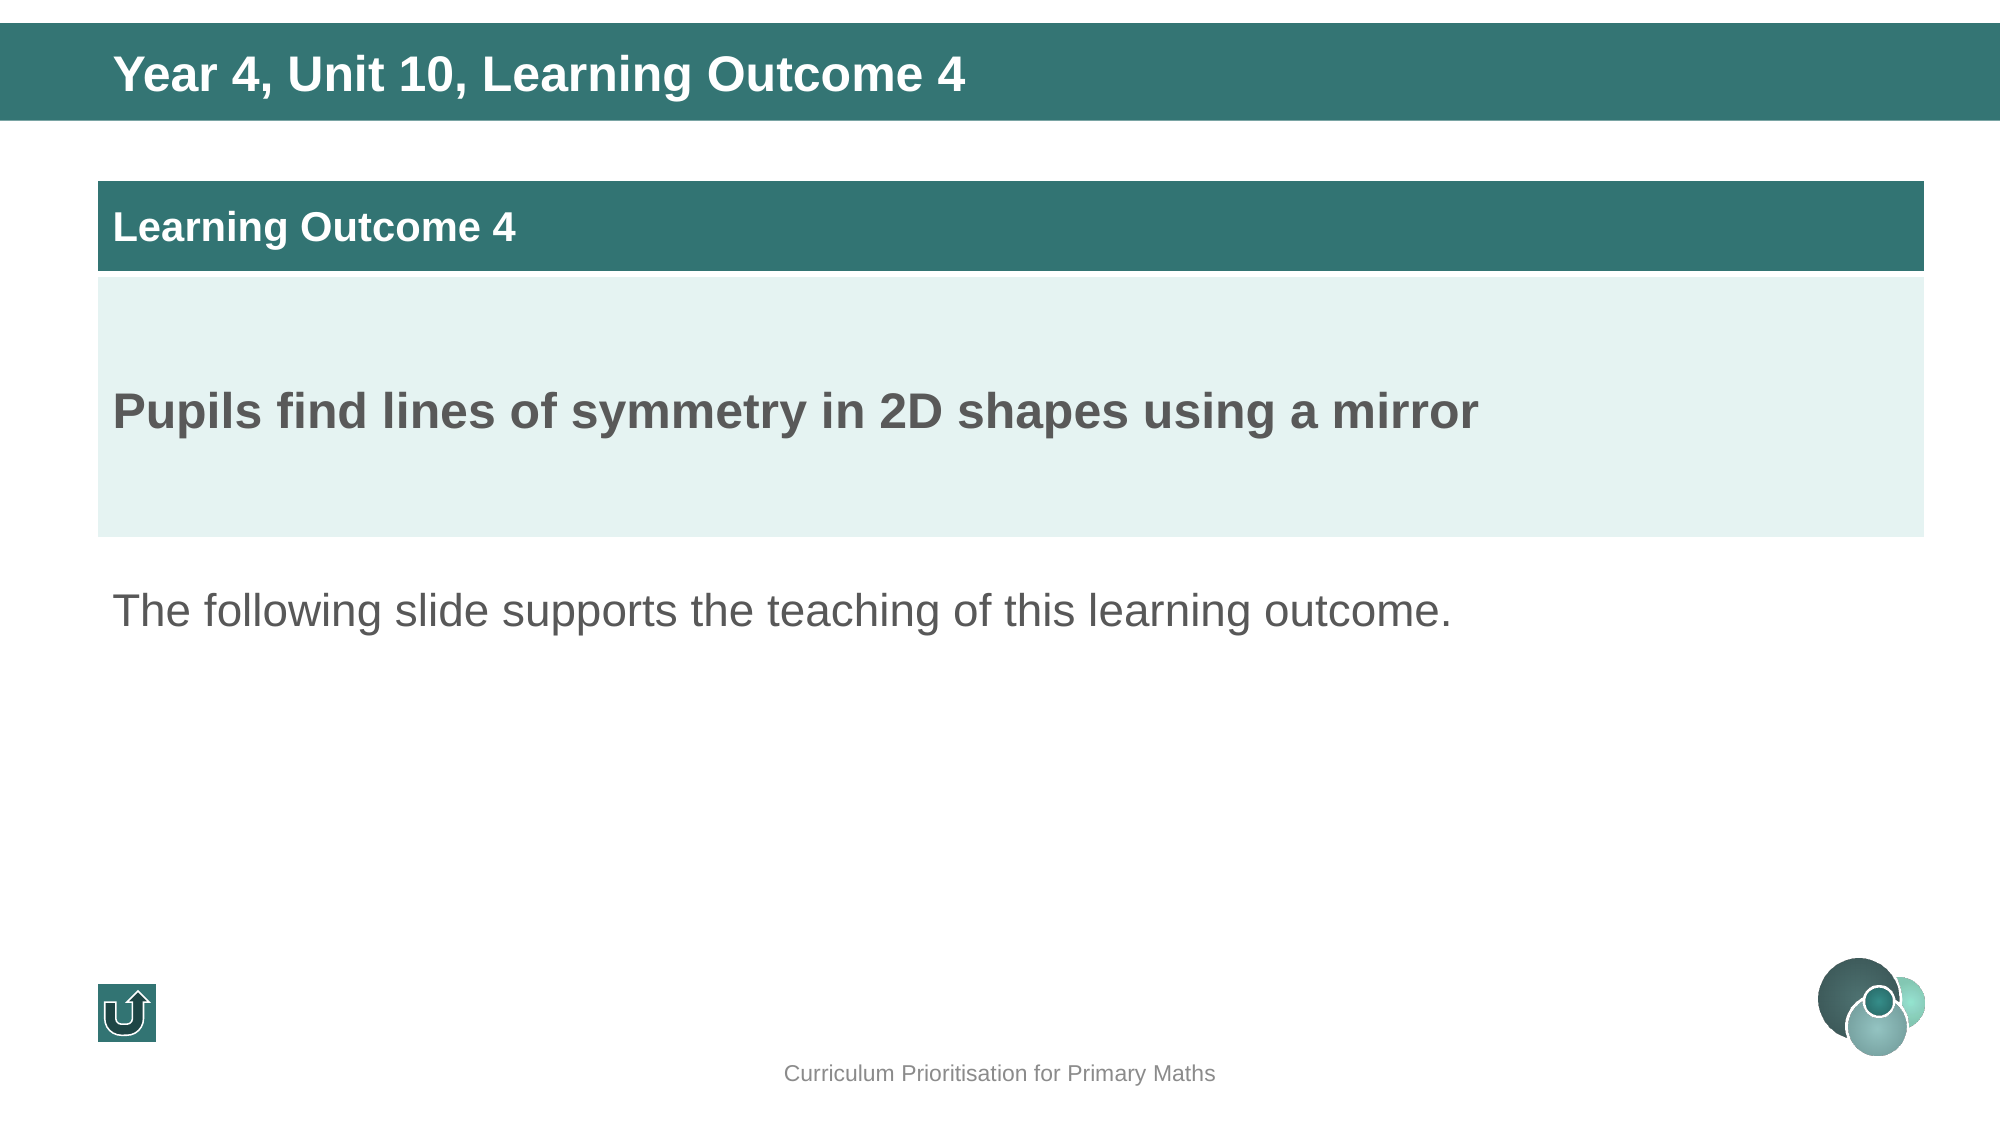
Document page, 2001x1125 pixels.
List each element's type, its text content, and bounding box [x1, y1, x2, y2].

table_cell Pupils find lines of symmetry in 2D shapes using a mirror [98, 277, 1924, 537]
text_box The following slide supports the teaching of this learning outcome. [97, 562, 1925, 677]
text_box [96, 983, 157, 1044]
table_header Learning Outcome 4 [98, 181, 1924, 271]
footer Curriculum Prioritisation for Primary Maths [0, 1042, 2000, 1103]
picture [1818, 958, 1925, 1042]
text_box Year 4, Unit 10, Learning Outcome 4 [97, 40, 1945, 111]
